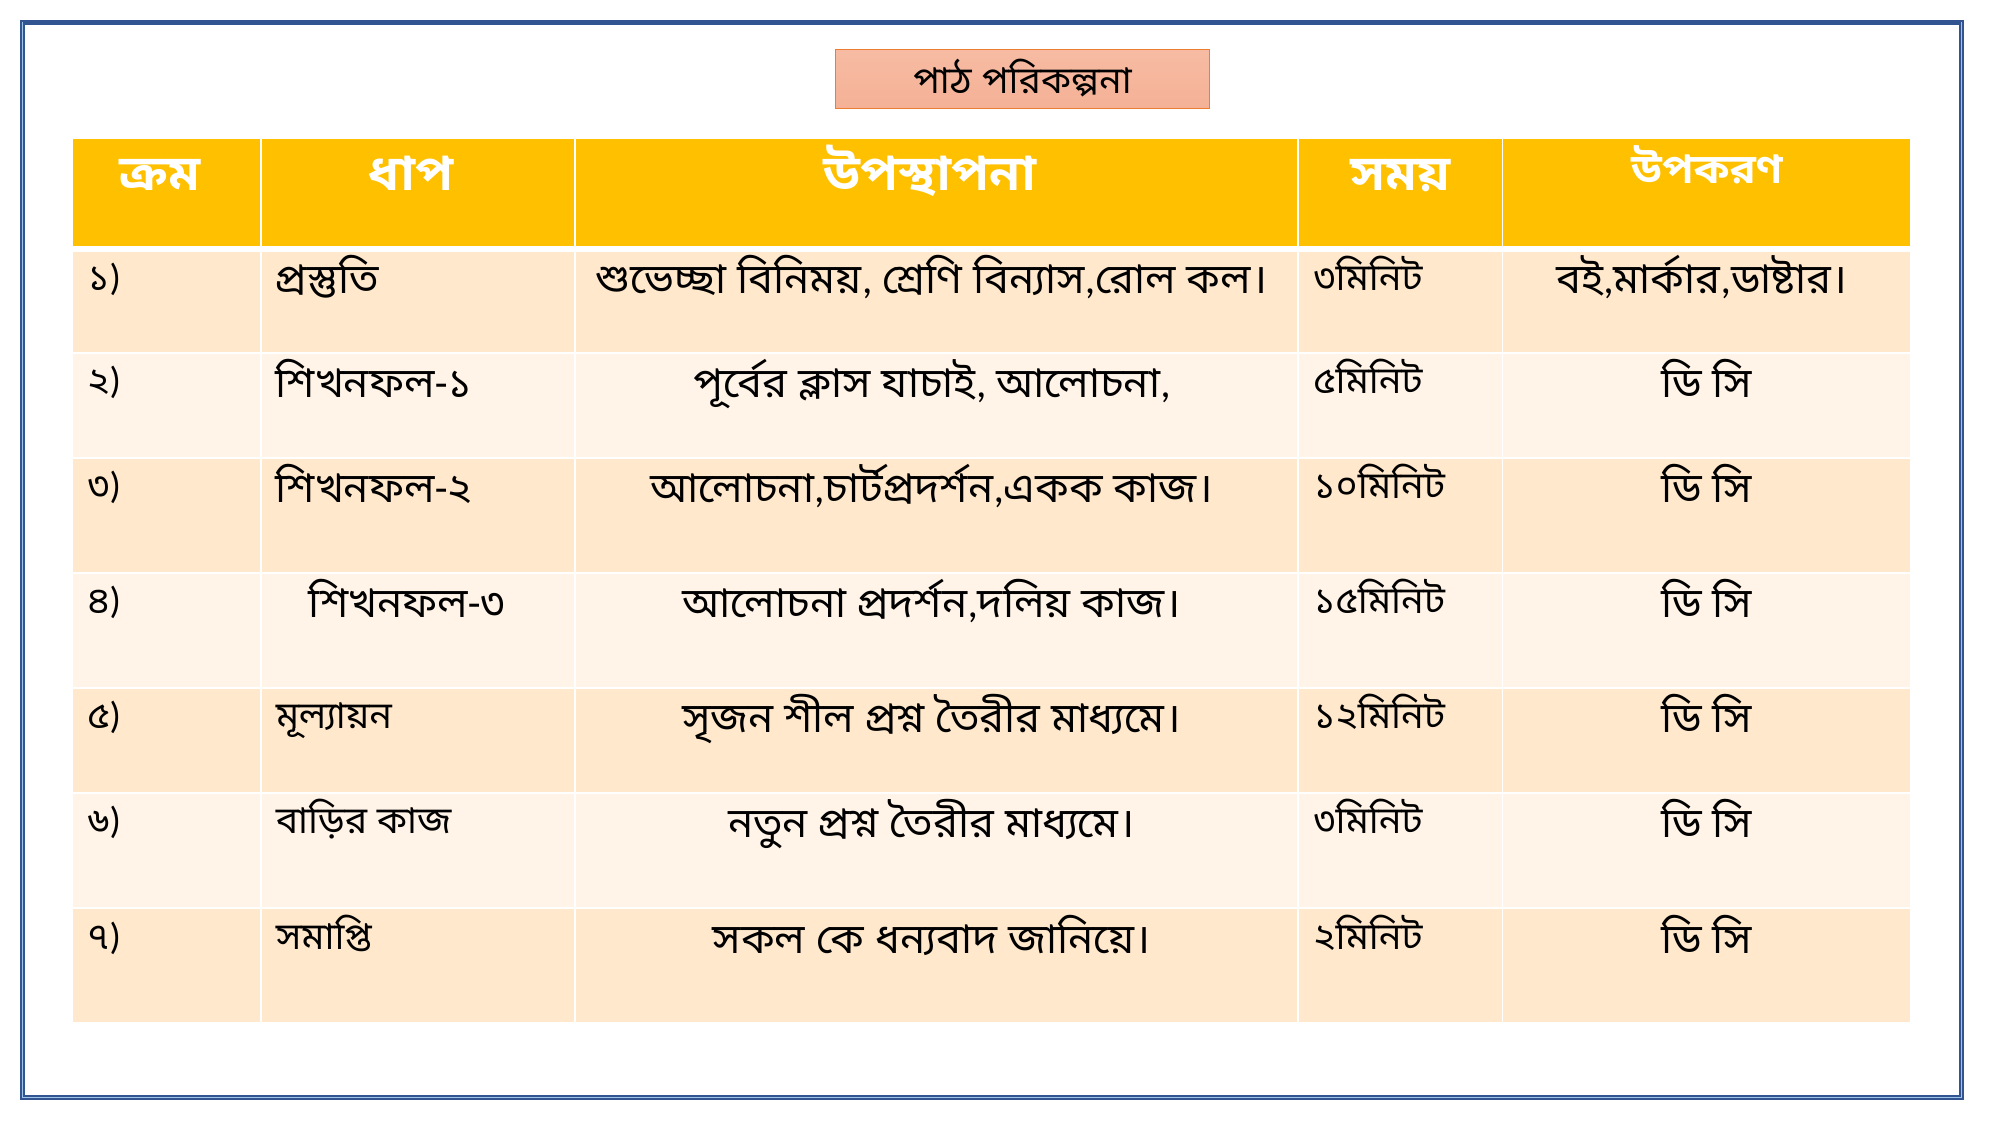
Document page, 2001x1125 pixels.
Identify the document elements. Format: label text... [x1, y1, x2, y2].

table_cell সৃজন শীল প্রশ্ন তৈরীর মাধ্যমে। [576, 689, 1297, 792]
table_cell ৩মিনিট [1299, 252, 1502, 352]
table_cell ডি সি [1503, 794, 1910, 907]
table_cell ৪) [73, 574, 260, 687]
table_cell শিখনফল-১ [262, 354, 574, 457]
table_cell ১০মিনিট [1299, 459, 1502, 572]
table_cell শিখনফল-২ [262, 459, 574, 572]
table_cell ডি সি [1503, 459, 1910, 572]
table_cell ২মিনিট [1299, 909, 1502, 1022]
table_cell সকল কে ধন্যবাদ জানিয়ে। [576, 909, 1297, 1022]
table_cell ৫) [73, 689, 260, 792]
table_header ধাপ [262, 139, 574, 246]
table_cell ১২মিনিট [1299, 689, 1502, 792]
table_cell ১৫মিনিট [1299, 574, 1502, 687]
table_cell ডি সি [1503, 354, 1910, 457]
table_header ক্রম [73, 139, 260, 246]
table_cell ডি সি [1503, 909, 1910, 1022]
table_cell ডি সি [1503, 574, 1910, 687]
table_cell ৬) [73, 794, 260, 907]
table_cell বই,মার্কার,ডাষ্টার। [1503, 252, 1910, 352]
table_header উপকরণ [1503, 139, 1910, 246]
table_cell ৩) [73, 459, 260, 572]
table_cell ৫মিনিট [1299, 354, 1502, 457]
table_cell শিখনফল-৩ [262, 574, 574, 687]
table_cell শুভেচ্ছা বিনিময়, শ্রেণি বিন্যাস,রোল কল। [576, 252, 1297, 352]
table_cell ৭) [73, 909, 260, 1022]
table_cell ১) [73, 252, 260, 352]
table_cell ৩মিনিট [1299, 794, 1502, 907]
table_header উপস্থাপনা [576, 139, 1297, 246]
table_cell ২) [73, 354, 260, 457]
table_cell বাড়ির কাজ [262, 794, 574, 907]
table_cell পূর্বের ক্লাস যাচাই, আলোচনা, [576, 354, 1297, 457]
table_cell আলোচনা,চার্টপ্রদর্শন,একক কাজ। [576, 459, 1297, 572]
table_cell ডি সি [1503, 689, 1910, 792]
table_cell প্রস্তুতি [262, 252, 574, 352]
table_cell নতুন প্রশ্ন তৈরীর মাধ্যমে। [576, 794, 1297, 907]
table_cell আলোচনা প্রদর্শন,দলিয় কাজ। [576, 574, 1297, 687]
table_cell সমাপ্তি [262, 909, 574, 1022]
text_box পাঠ পরিকল্পনা [835, 49, 1210, 109]
table_header সময় [1299, 139, 1502, 246]
text_box [20, 20, 1964, 1100]
table_cell মূল্যায়ন [262, 689, 574, 792]
